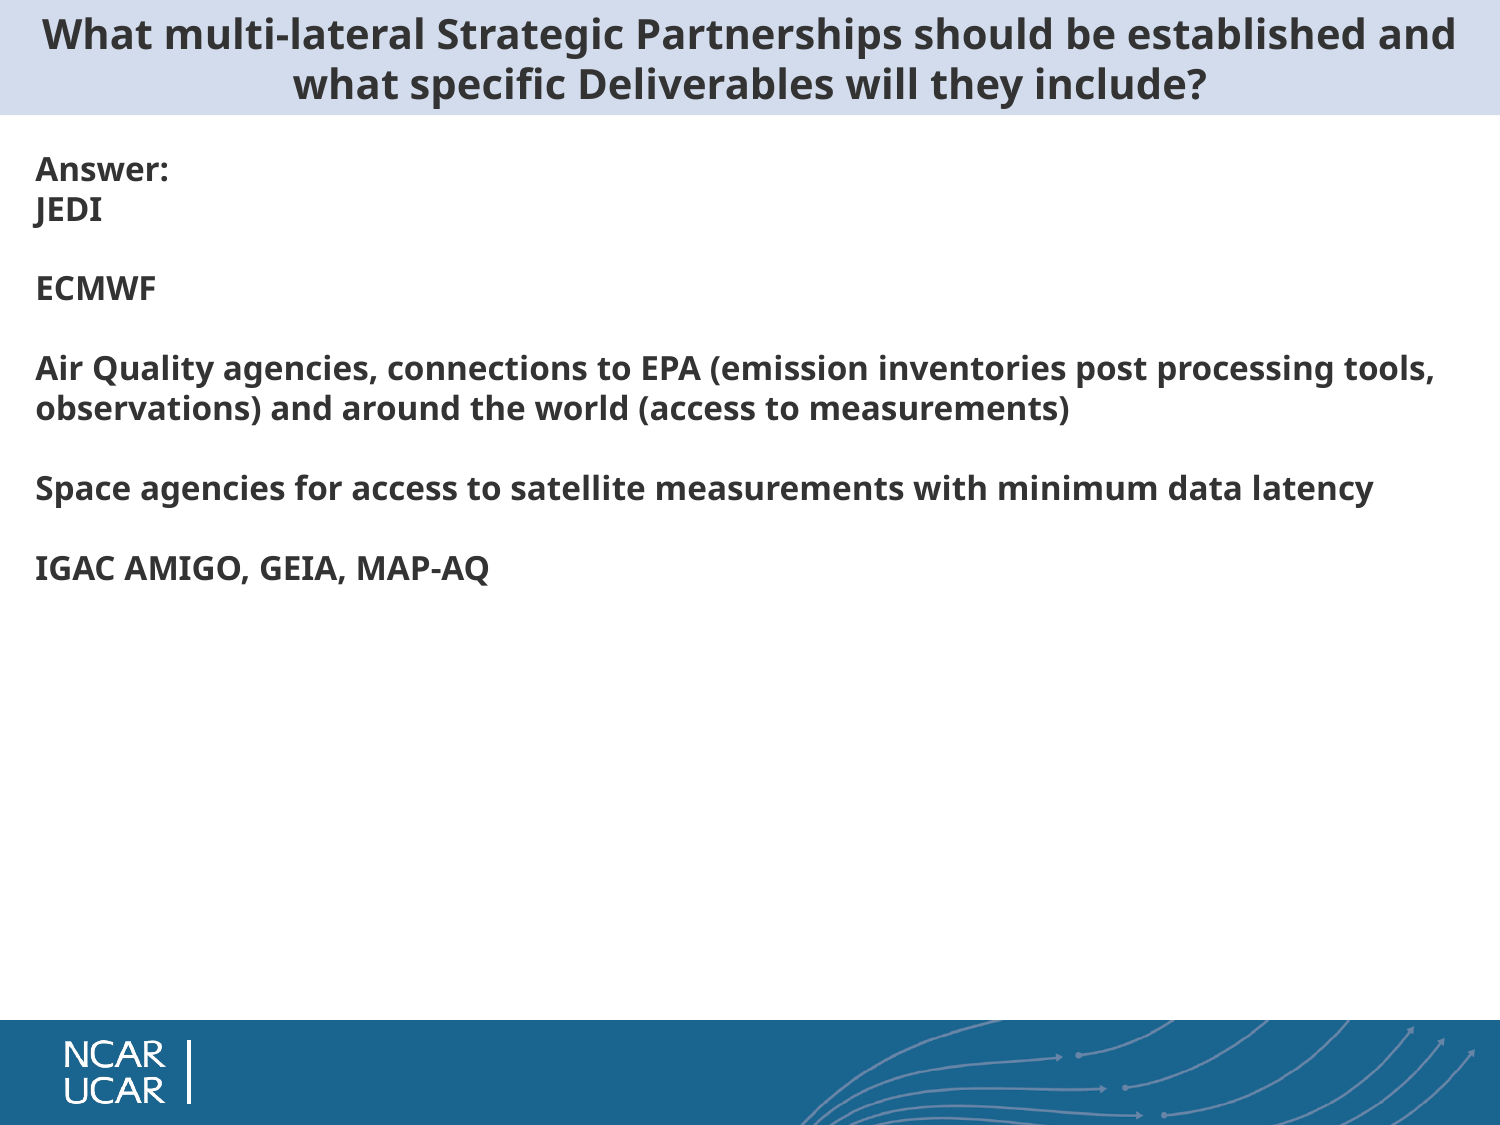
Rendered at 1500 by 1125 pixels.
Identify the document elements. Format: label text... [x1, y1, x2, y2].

picture [0, 1020, 1500, 1125]
title What multi-lateral Strategic Partnerships should be established and what specific Deliverables will they include? [0, 0, 1500, 116]
text_box Answer: JEDI ECMWF Air Quality agencies, connections to EPA (emission inventories post processing tools, observations) and around the world (access to measurements) Space agencies for access to satellite measurements with minimum data latency IGAC AMIGO, GEIA, MAP-AQ [20, 140, 1479, 794]
